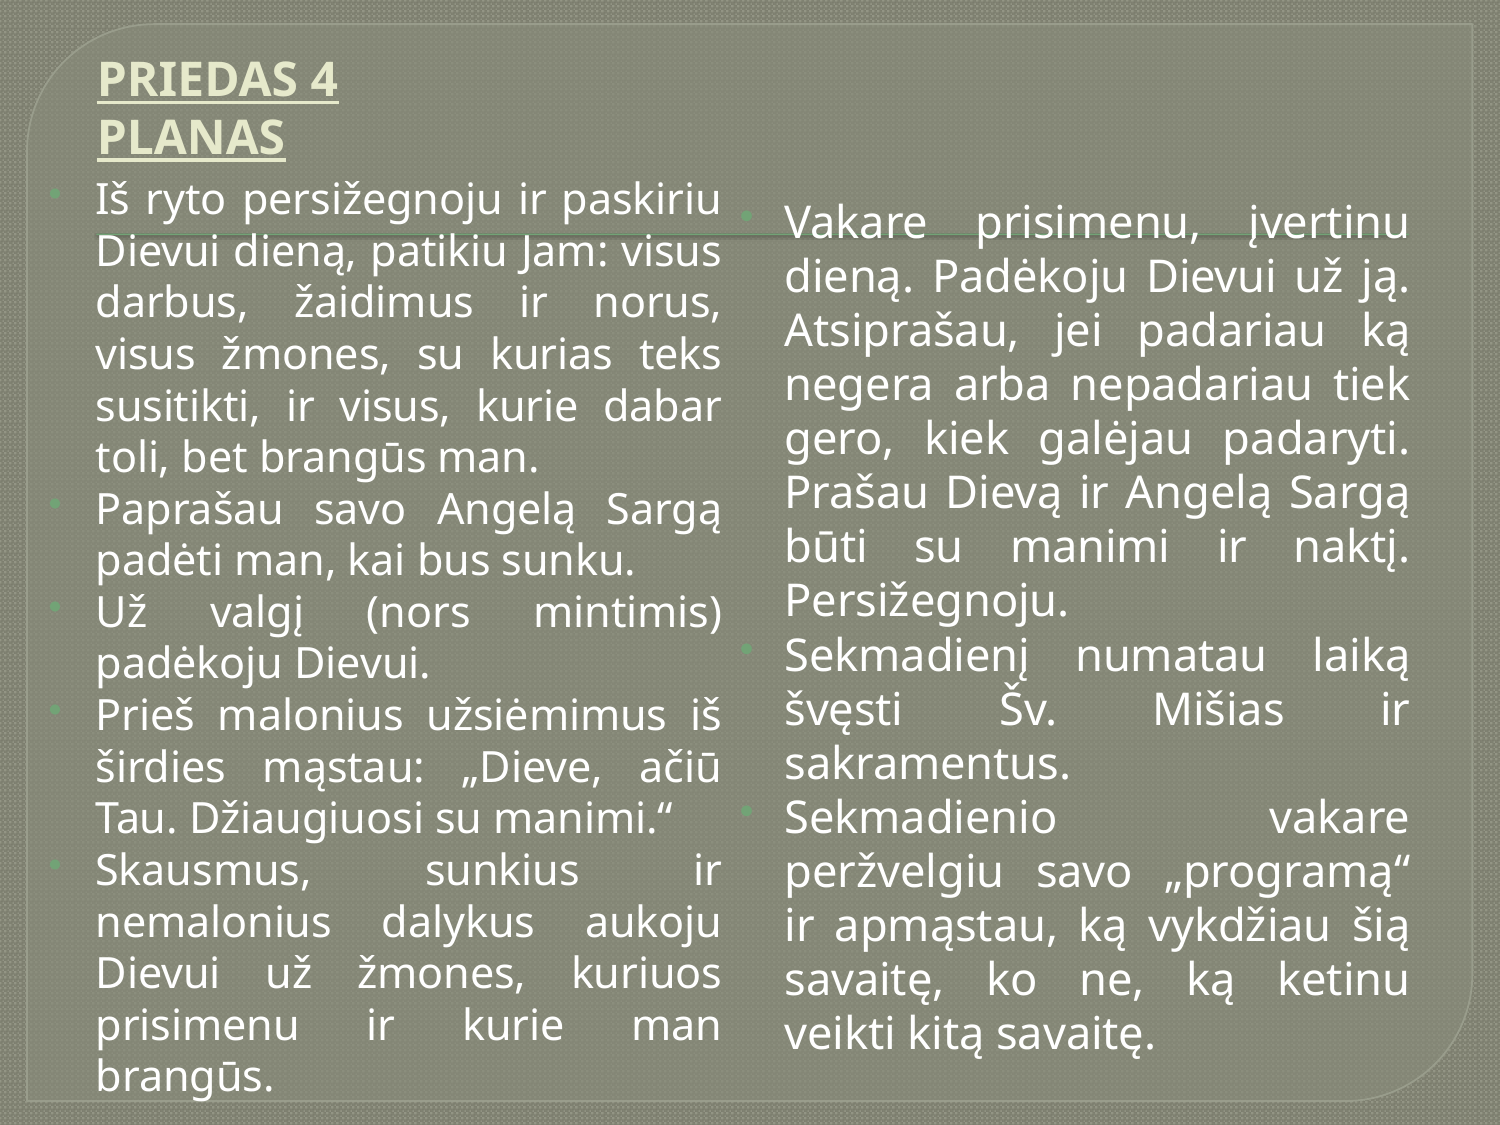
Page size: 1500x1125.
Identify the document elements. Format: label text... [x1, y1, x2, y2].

list Iš ryto persižegnoju ir paskiriu Dievui dieną, patikiu Jam: visus darbus, žaidimus ir norus, visus žmones, su kurias teks susitikti, ir visus, kurie dabar toli, bet brangūs man. Paprašau savo Angelą Sargą padėti man, kai bus sunku. Už valgį (nors mintimis) padėkoju Dievui. Prieš malonius užsiėmimus iš širdies mąstau: „Dieve, ačiū Tau. Džiaugiuosi su manimi.“ Skausmus, sunkius ir nemalonius dalykus aukoju Dievui už žmones, kuriuos prisimenu ir kurie man brangūs. [35, 164, 738, 1125]
title PRIEDAS 4 PLANAS [75, 41, 726, 164]
list Vakare prisimenu, įvertinu dieną. Padėkoju Dievui už ją. Atsiprašau, jei padariau ką negera arba nepadariau tiek gero, kiek galėjau padaryti. Prašau Dievą ir Angelą Sargą būti su manimi ir naktį. Persižegnoju. Sekmadienį numatau laiką švęsti Šv. Mišias ir sakramentus. Sekmadienio vakare peržvelgiu savo „programą“ ir apmąstau, ką vykdžiau šią savaitę, ko ne, ką ketinu veikti kitą savaitę. [726, 23, 1425, 1090]
